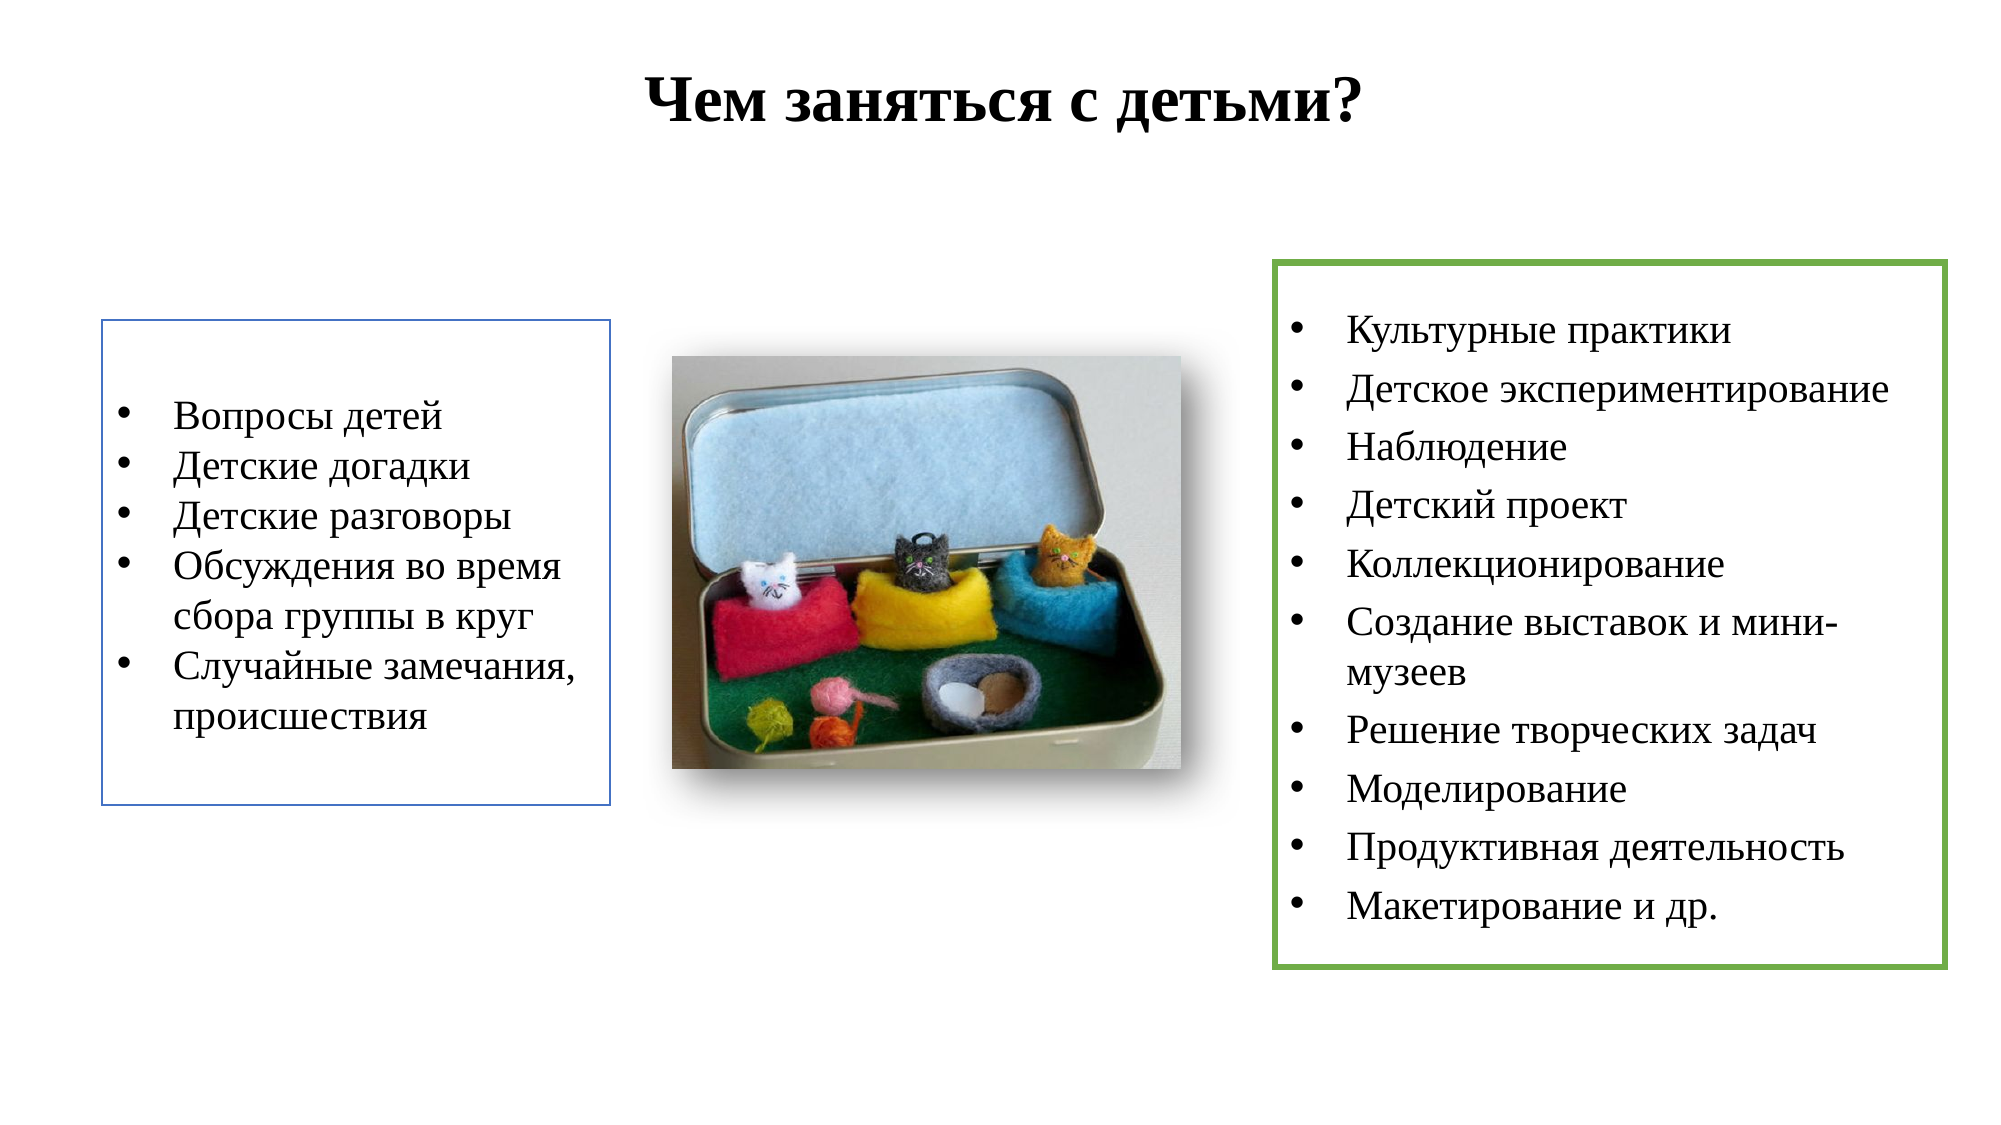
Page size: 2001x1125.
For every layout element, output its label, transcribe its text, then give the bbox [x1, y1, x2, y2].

list [290, 262, 1720, 1097]
text_box Культурные практики Детское экспериментирование Наблюдение Детский проект Коллекционирование Создание выставок и мини-музеев Решение творческих задач Моделирование Продуктивная деятельность Макетирование и др. [1274, 261, 1946, 968]
text_box Вопросы детей Детские догадки Детские разговоры Обсуждения во время сбора группы в круг Случайные замечания, происшествия [101, 319, 611, 806]
picture [672, 356, 1181, 769]
title Чем заняться с детьми? [4, 11, 2000, 188]
